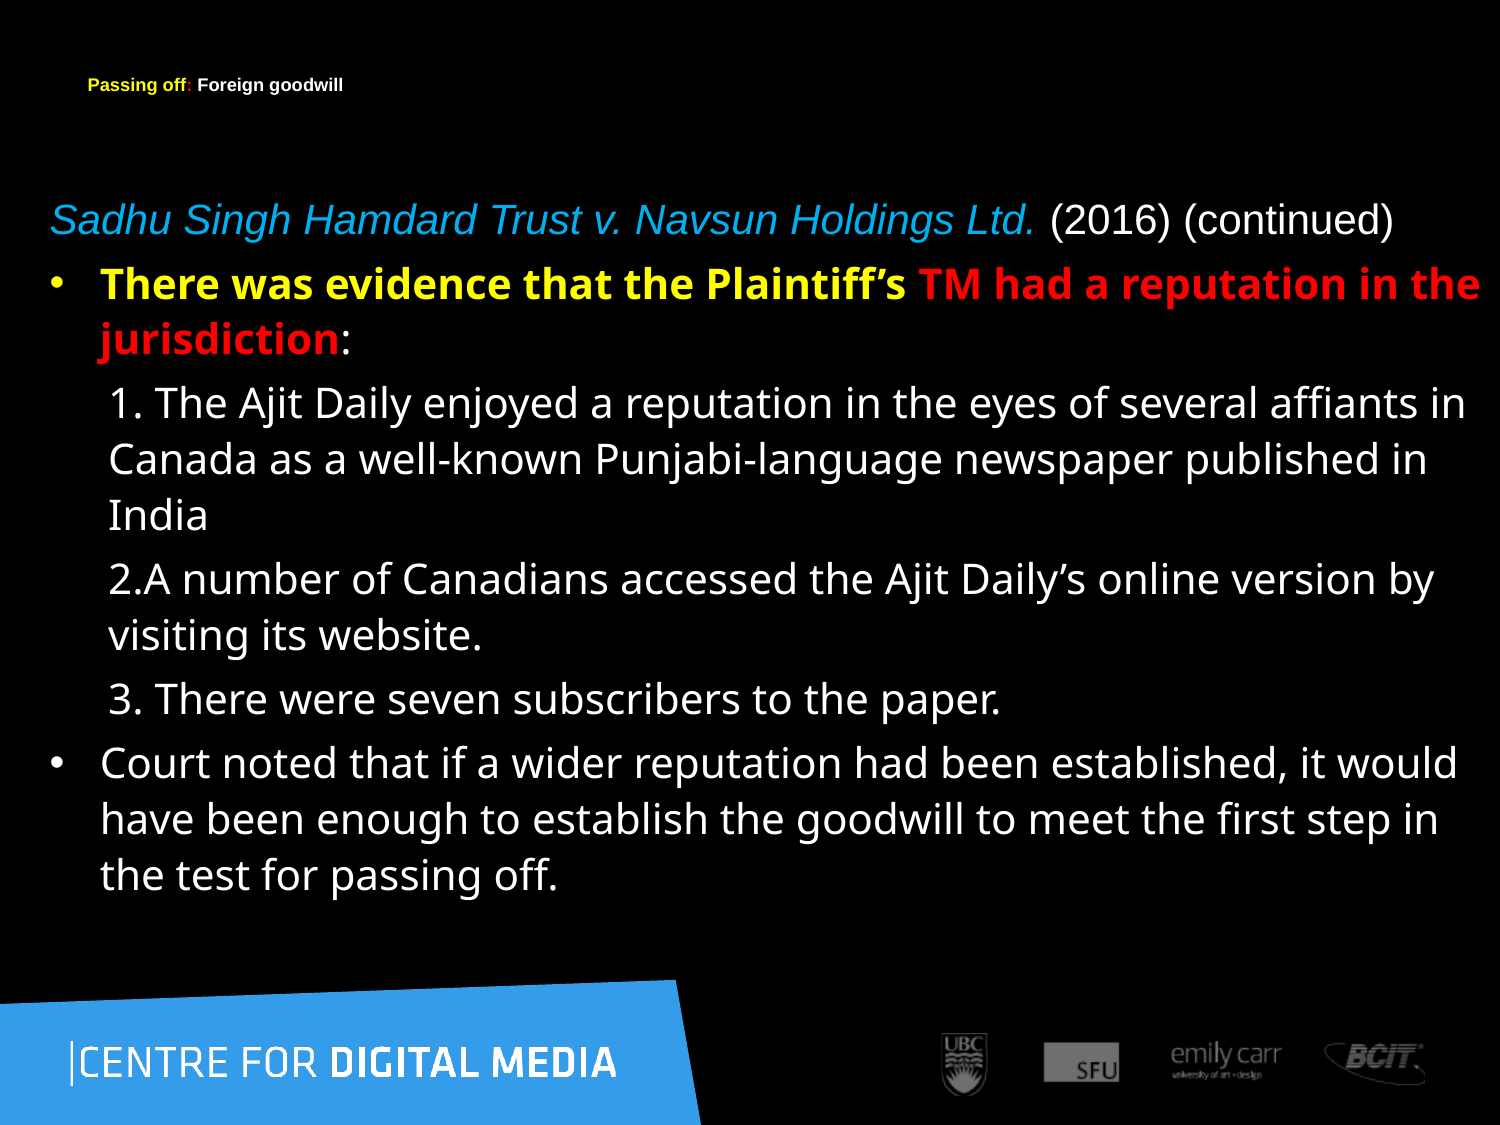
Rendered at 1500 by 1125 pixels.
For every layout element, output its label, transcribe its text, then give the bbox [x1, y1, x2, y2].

title Passing off: Foreign goodwill [75, 15, 1425, 153]
list Sadhu Singh Hamdard Trust v. Navsun Holdings Ltd. (2016) (continued) There was evidence that the Plaintiff’s TM had a reputation in the jurisdiction: 1. The Ajit Daily enjoyed a reputation in the eyes of several affiants in Canada as a well-known Punjabi-language newspaper published in India 2.A number of Canadians accessed the Ajit Daily’s online version by visiting its website. 3. There were seven subscribers to the paper. Court noted that if a wider reputation had been established, it would have been enough to establish the goodwill to meet the first step in the test for passing off. [37, 175, 1500, 973]
